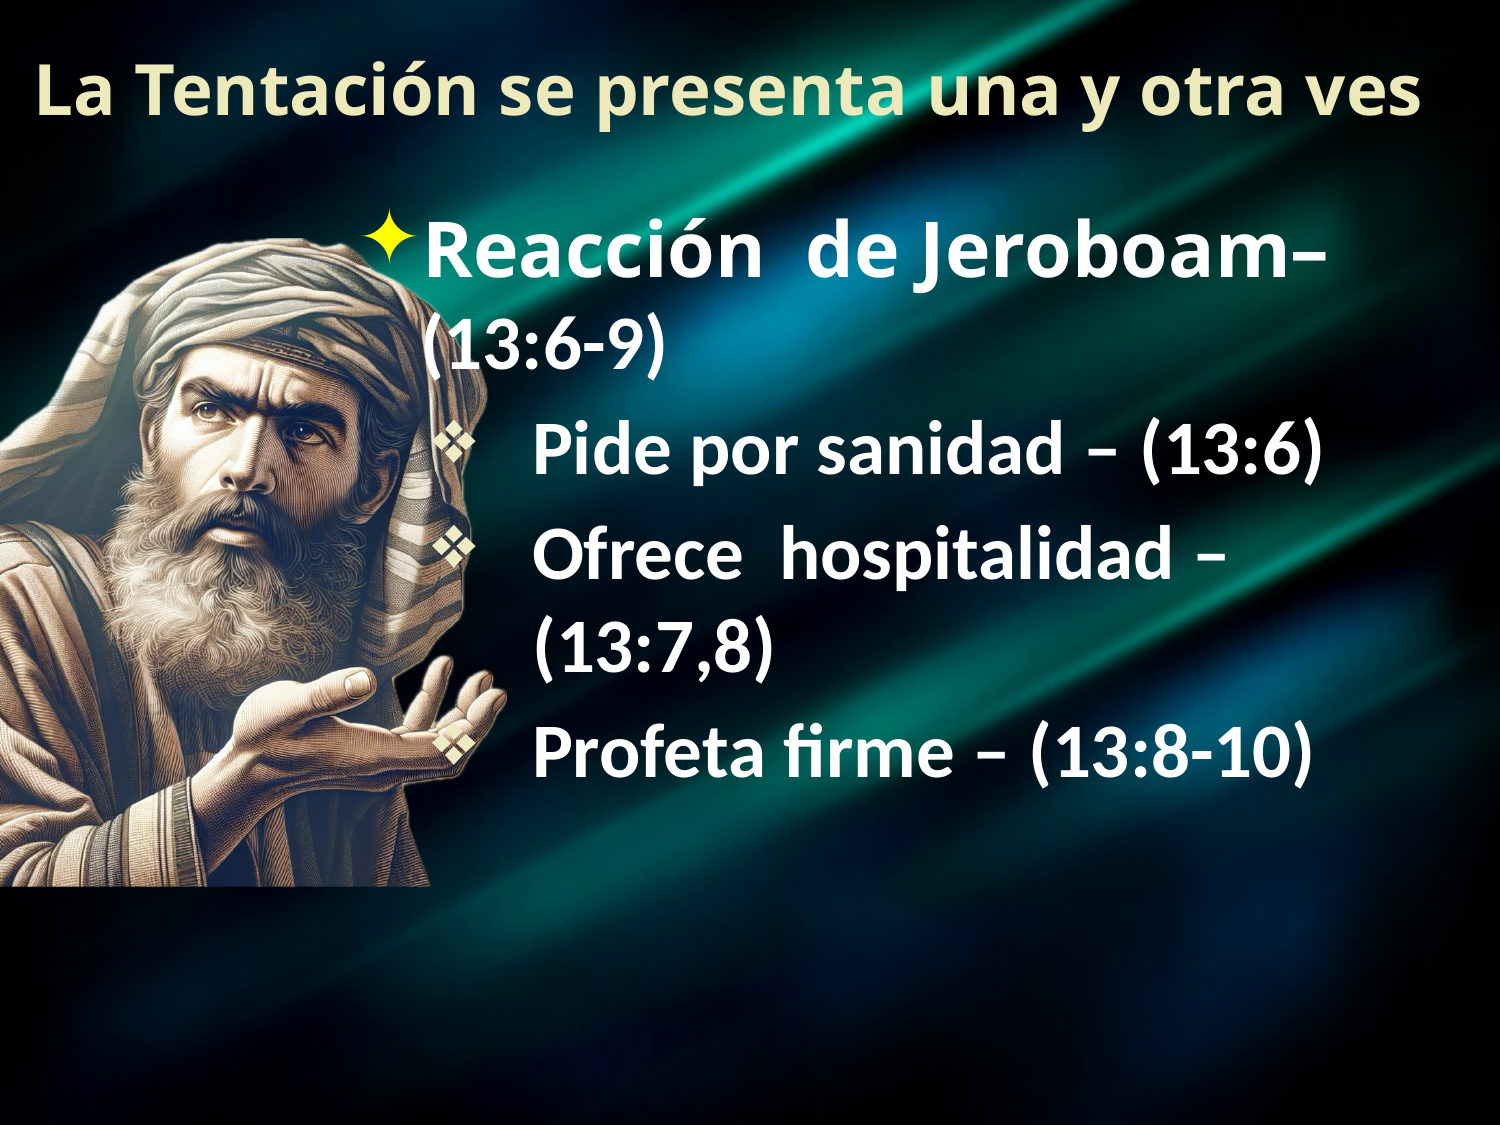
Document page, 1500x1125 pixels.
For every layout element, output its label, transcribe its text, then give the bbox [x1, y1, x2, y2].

text_box La Tentación se presenta una y otra ves [26, 37, 1474, 138]
picture [0, 0, 1500, 1125]
text_box Reacción de Jeroboam– (13:6-9) Pide por sanidad – (13:6) Ofrece hospitalidad – (13:7,8) Profeta firme – (13:8-10) [350, 87, 1494, 801]
